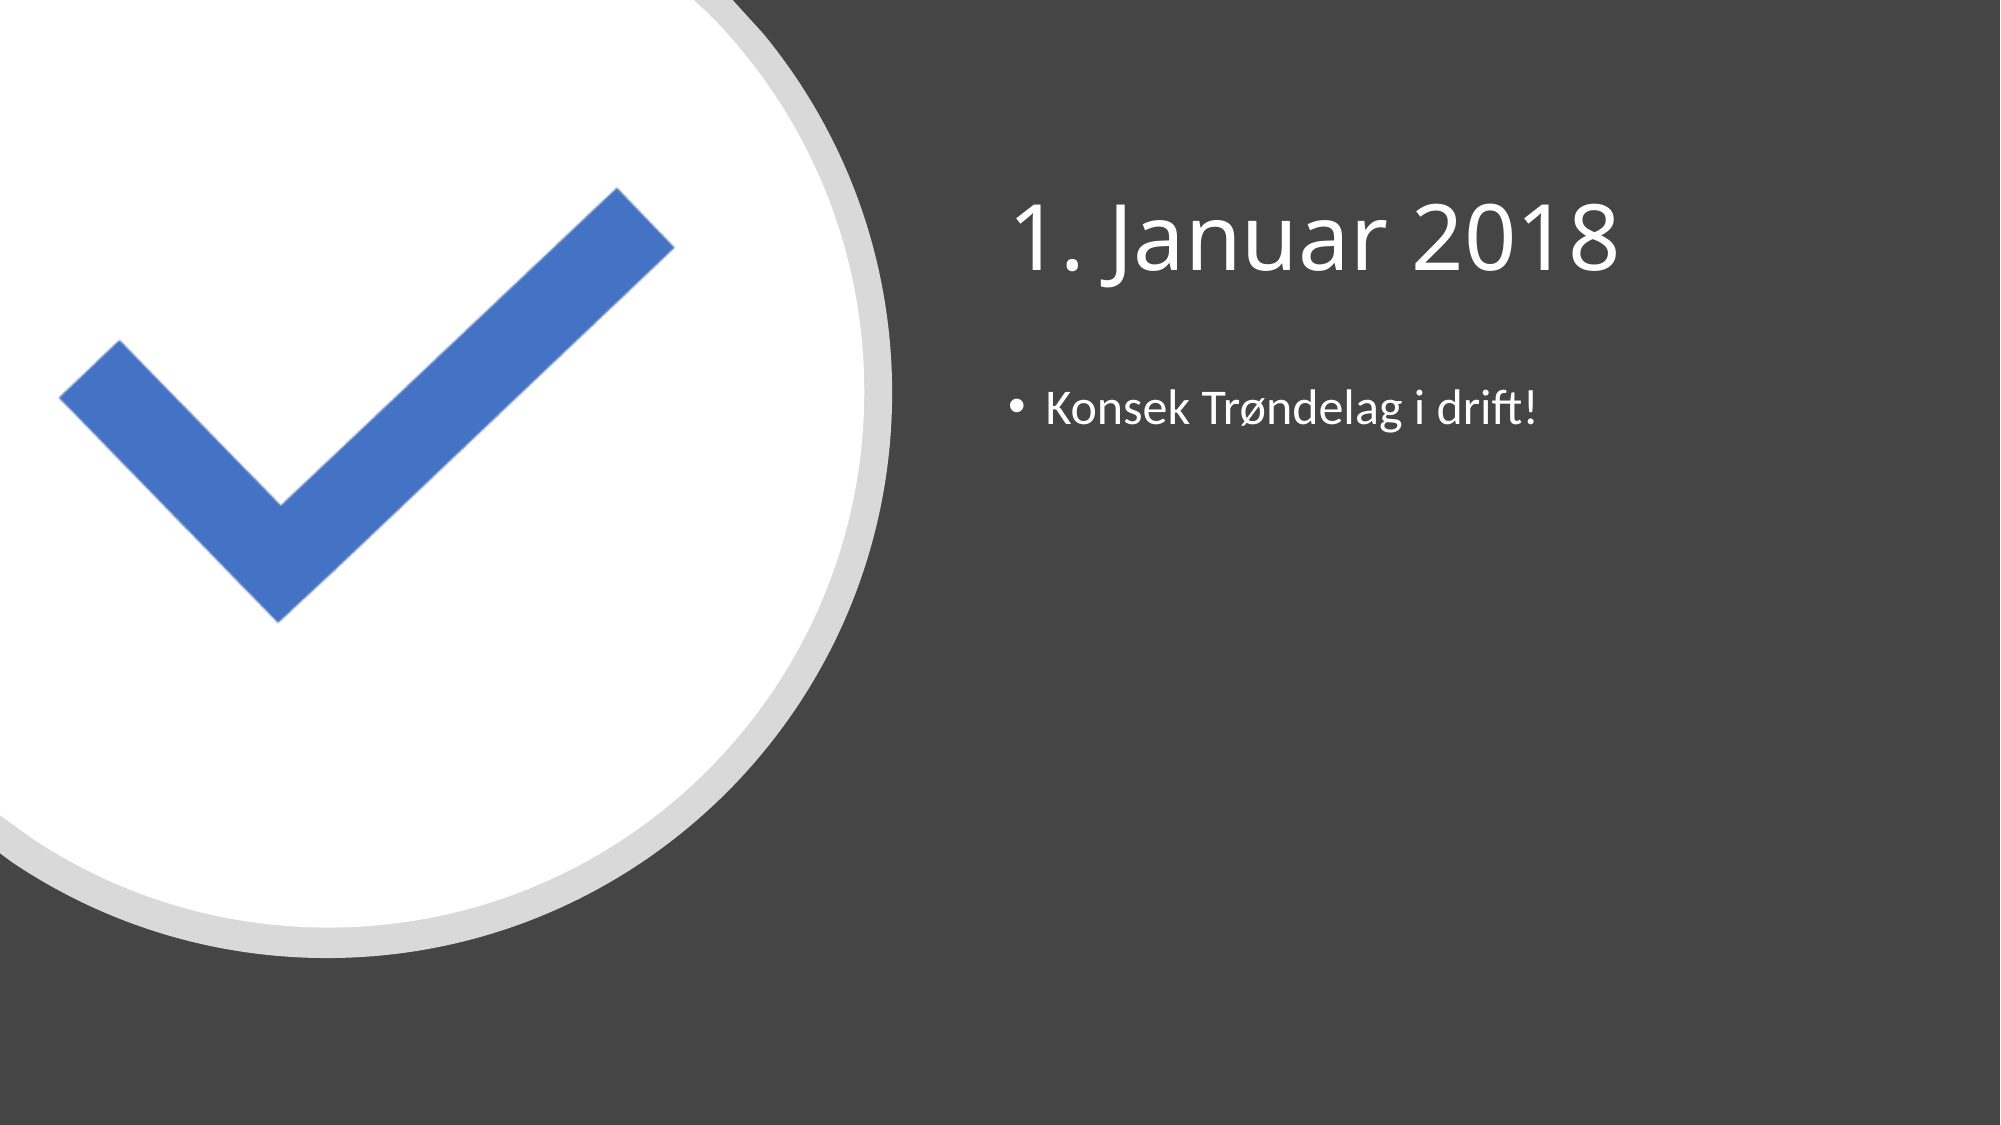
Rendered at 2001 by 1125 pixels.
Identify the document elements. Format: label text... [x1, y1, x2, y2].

picture [52, 89, 682, 719]
list Konsek Trøndelag i drift! [993, 373, 1865, 928]
title 1. Januar 2018 [993, 131, 1865, 350]
text_box [0, 0, 866, 929]
text_box [0, 0, 894, 960]
